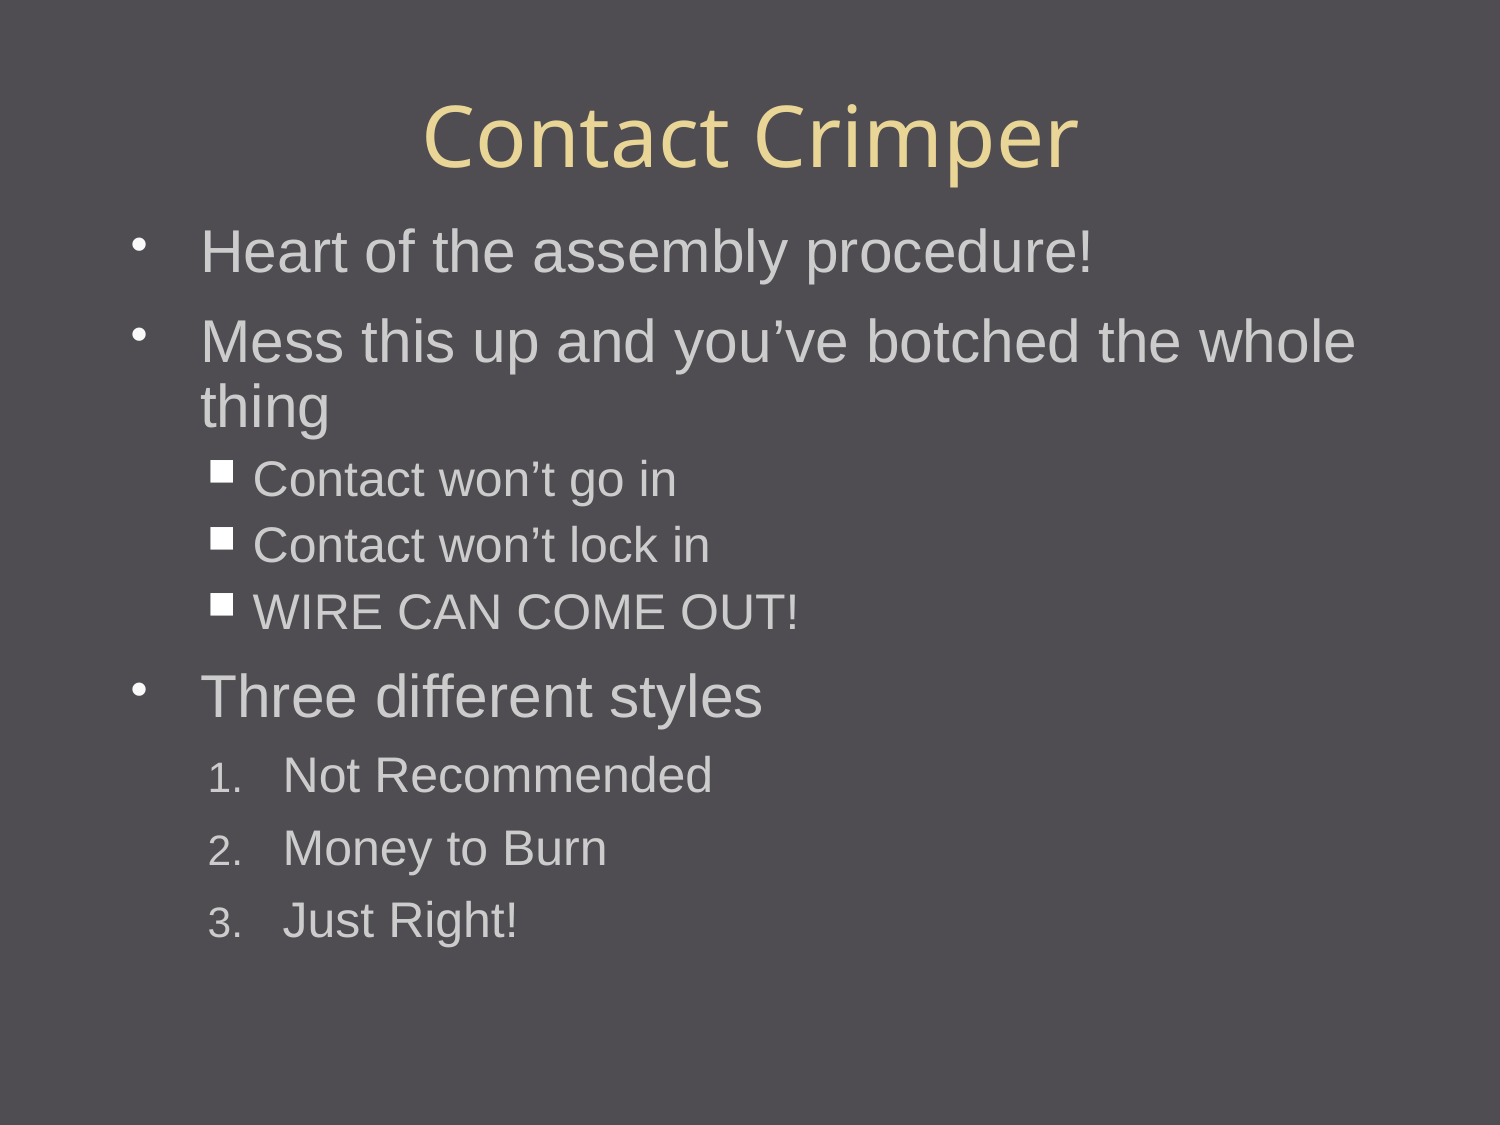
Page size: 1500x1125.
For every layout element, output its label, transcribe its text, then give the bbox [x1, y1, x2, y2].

text_box Contact Crimper [110, 41, 1392, 173]
text_box Heart of the assembly procedure! Mess this up and you’ve botched the whole thing Contact won’t go in Contact won’t lock in WIRE CAN COME OUT! Three different styles Not Recommended Money to Burn Just Right! [110, 173, 1416, 989]
